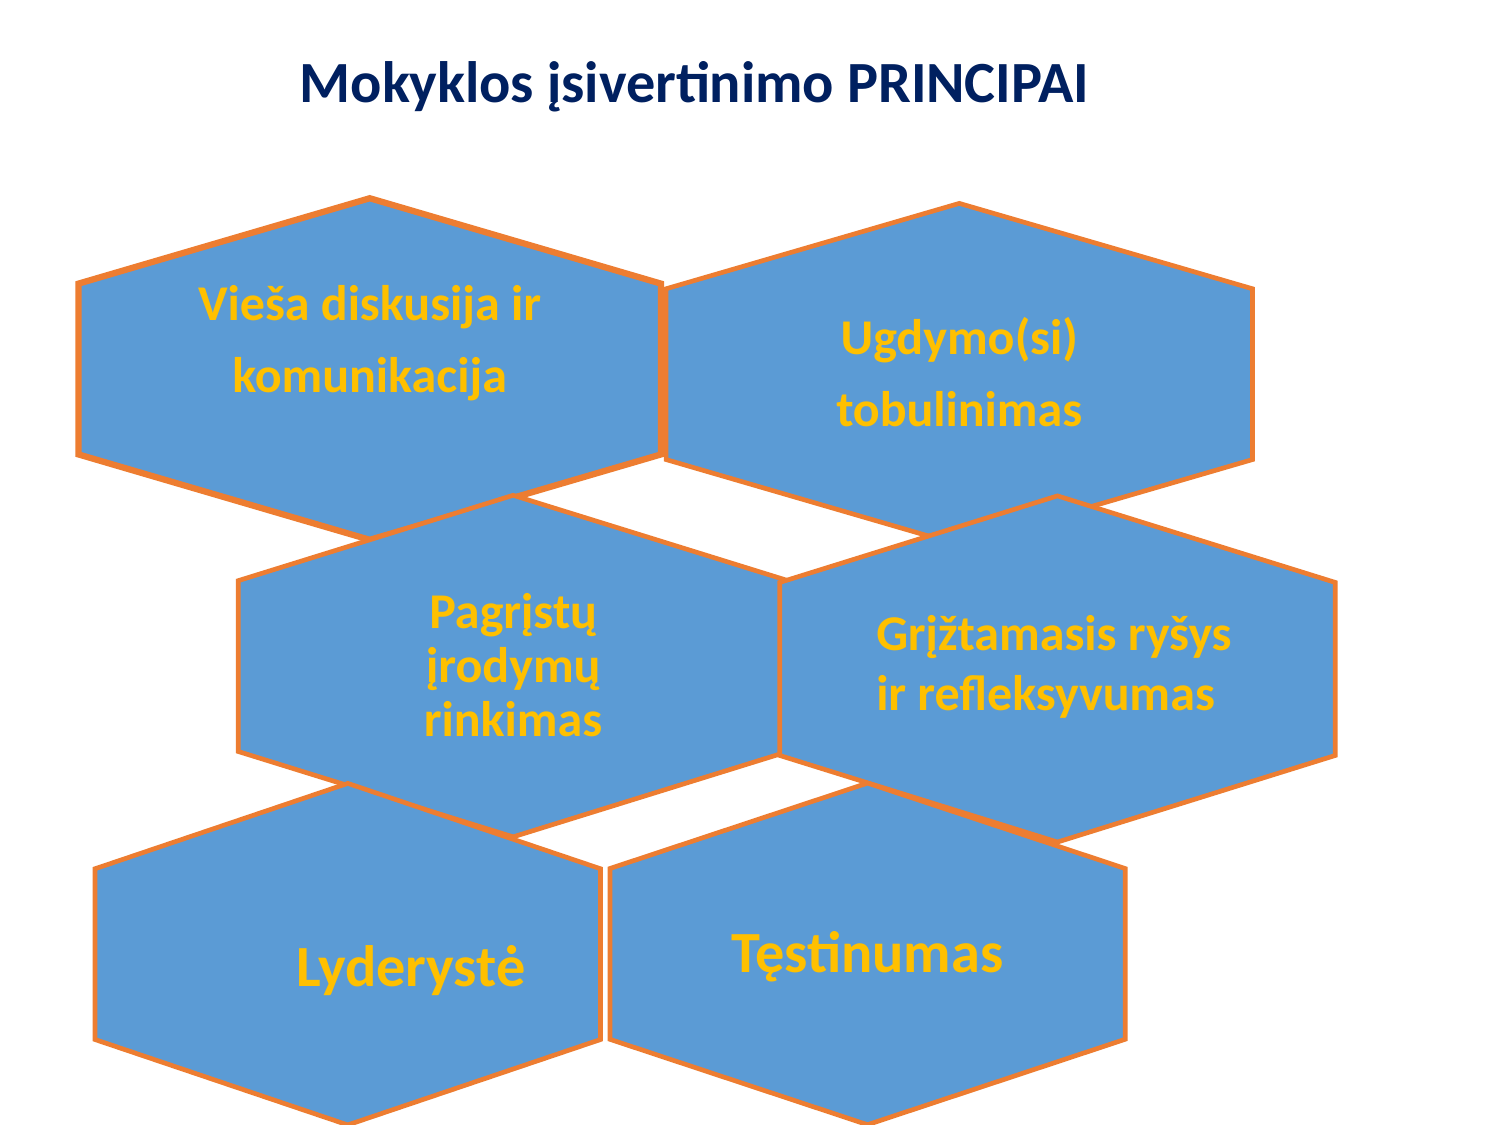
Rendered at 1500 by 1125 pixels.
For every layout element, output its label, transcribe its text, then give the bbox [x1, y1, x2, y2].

text_box Mokyklos įsivertinimo PRINCIPAI [285, 36, 1105, 122]
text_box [0, 198, 1475, 1125]
